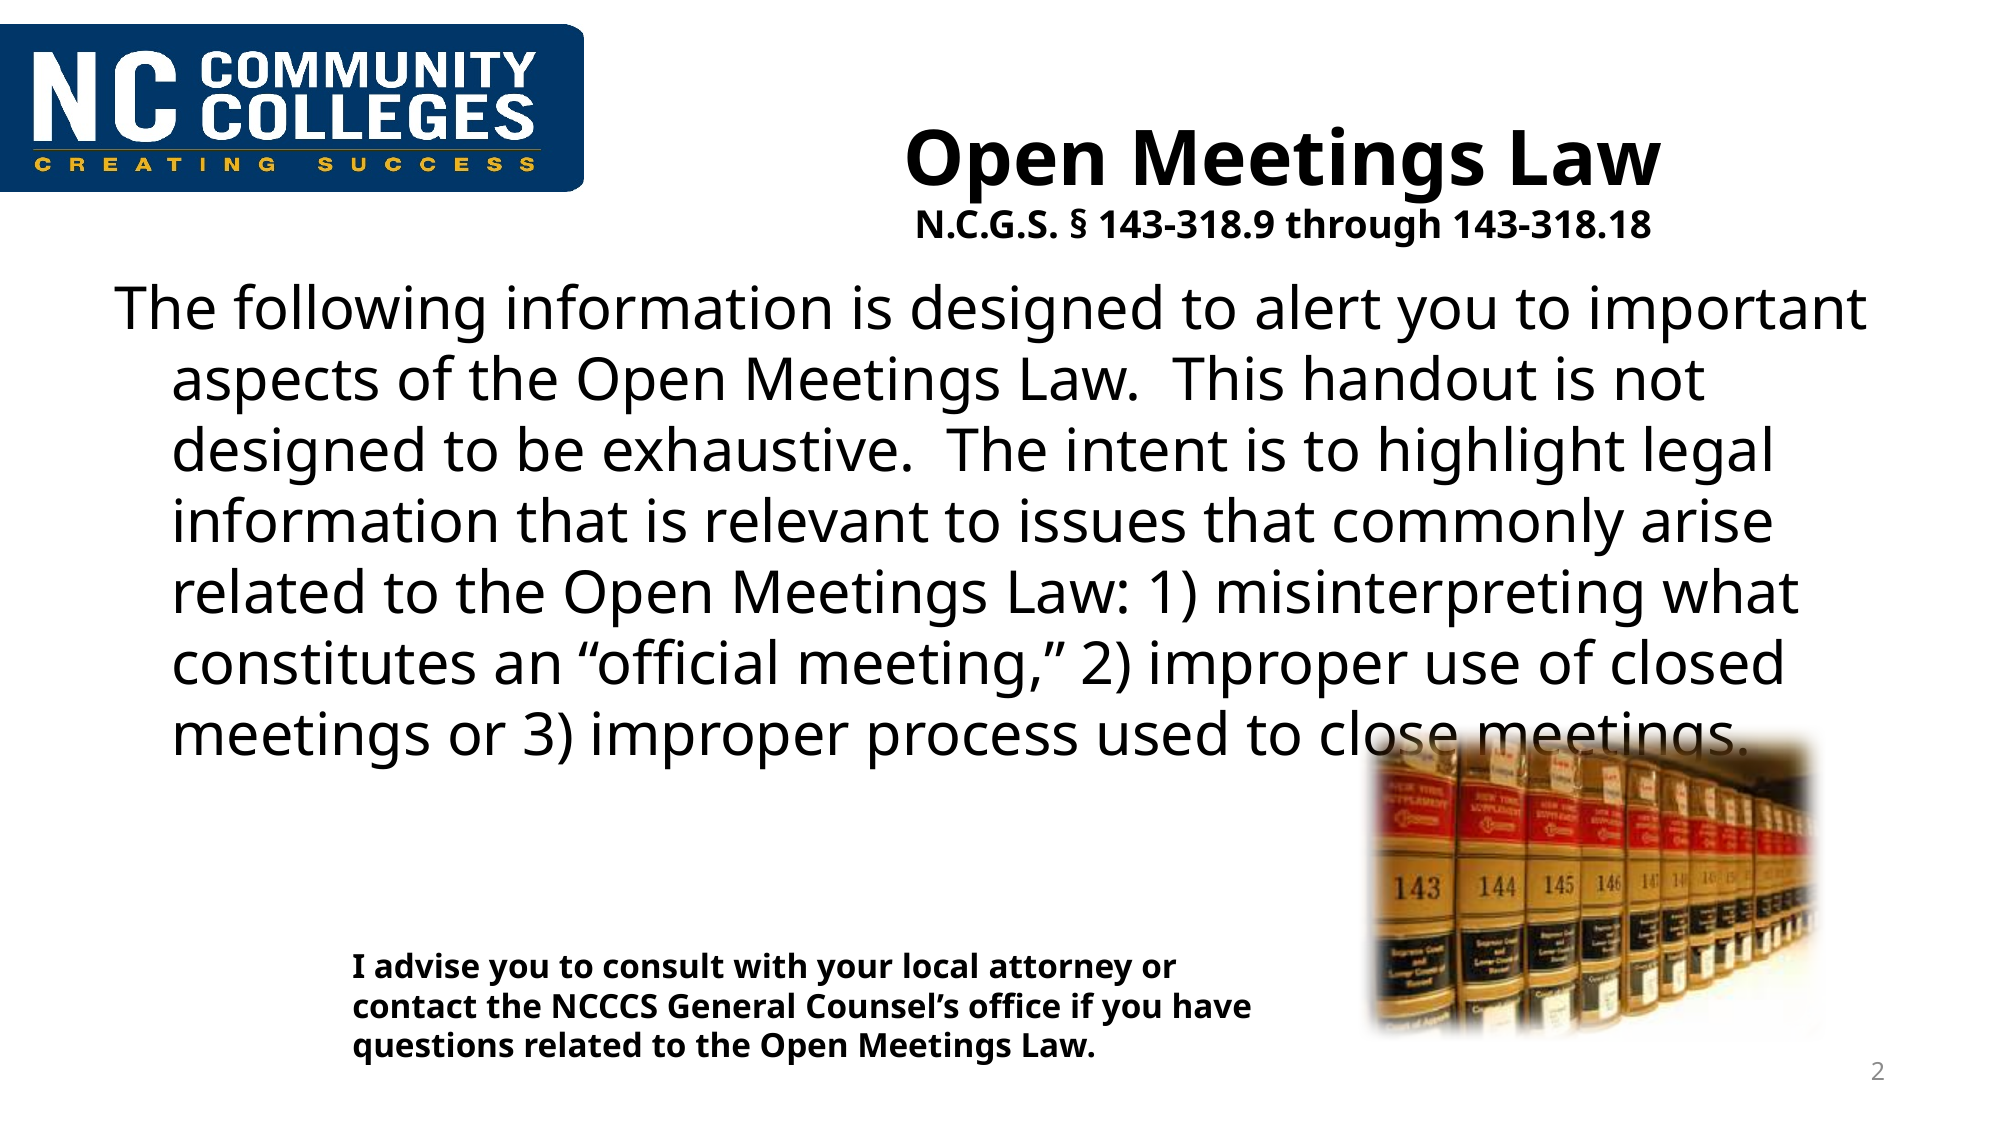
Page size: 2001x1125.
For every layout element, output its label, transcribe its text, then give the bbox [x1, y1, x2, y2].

text_box I advise you to consult with your local attorney or contact the NCCCS General Counsel’s office if you have questions related to the Open Meetings Law. [335, 935, 1327, 1074]
picture [1356, 723, 1827, 1043]
list The following information is designed to alert you to important aspects of the Open Meetings Law. This handout is not designed to be exhaustive. The intent is to highlight legal information that is relevant to issues that commonly arise related to the Open Meetings Law: 1) misinterpreting what constitutes an “official meeting,” 2) improper use of closed meetings or 3) improper process used to close meetings. [99, 262, 1900, 1005]
picture [0, 24, 584, 192]
title Open Meetings Law N.C.G.S. § 143-318.9 through 143-318.18 [616, 99, 1950, 255]
slide_number 2 [1433, 1042, 1900, 1103]
